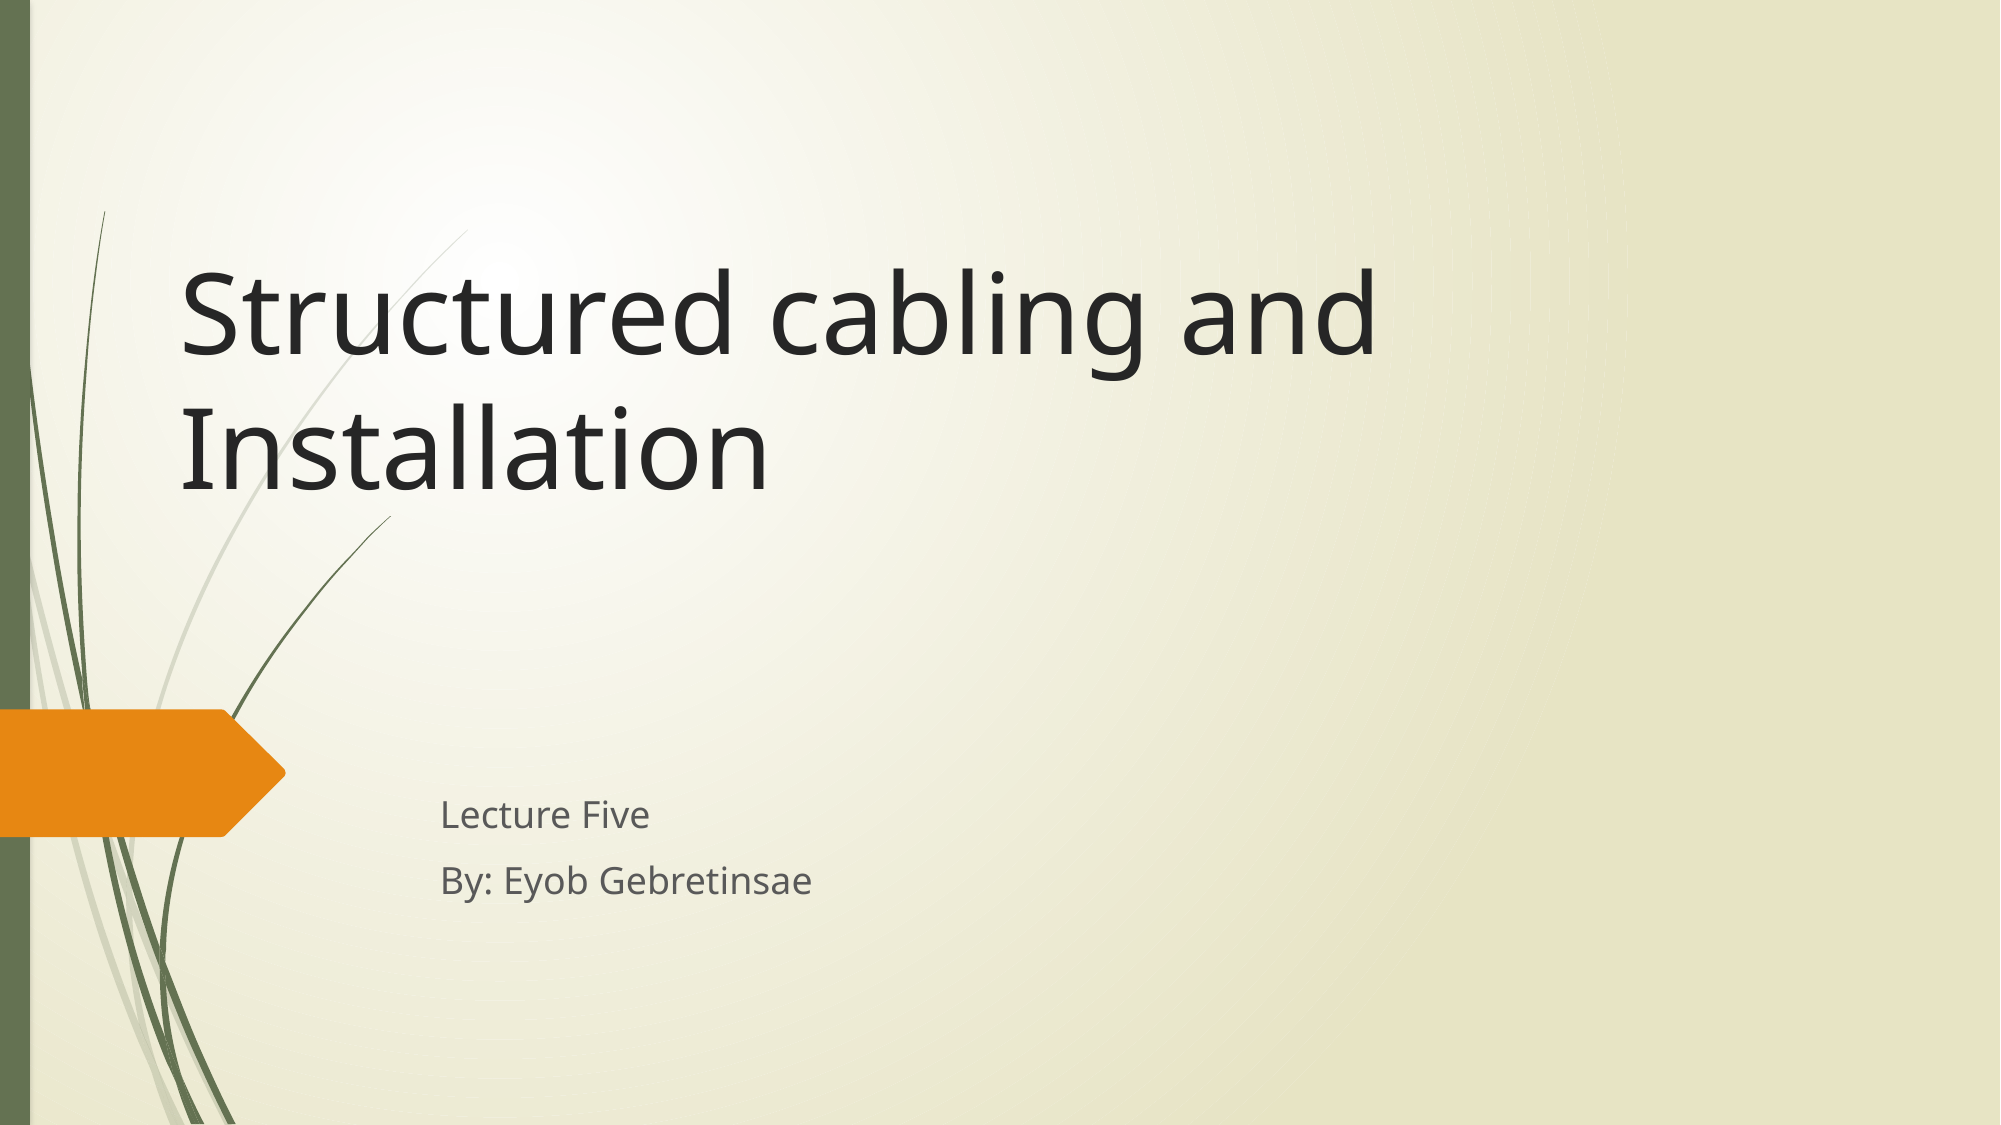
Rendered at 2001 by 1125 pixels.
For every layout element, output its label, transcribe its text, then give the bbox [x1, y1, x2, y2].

subtitle Lecture Five By: Eyob Gebretinsae [424, 783, 1888, 969]
title Structured cabling and Installation [164, 148, 1925, 520]
